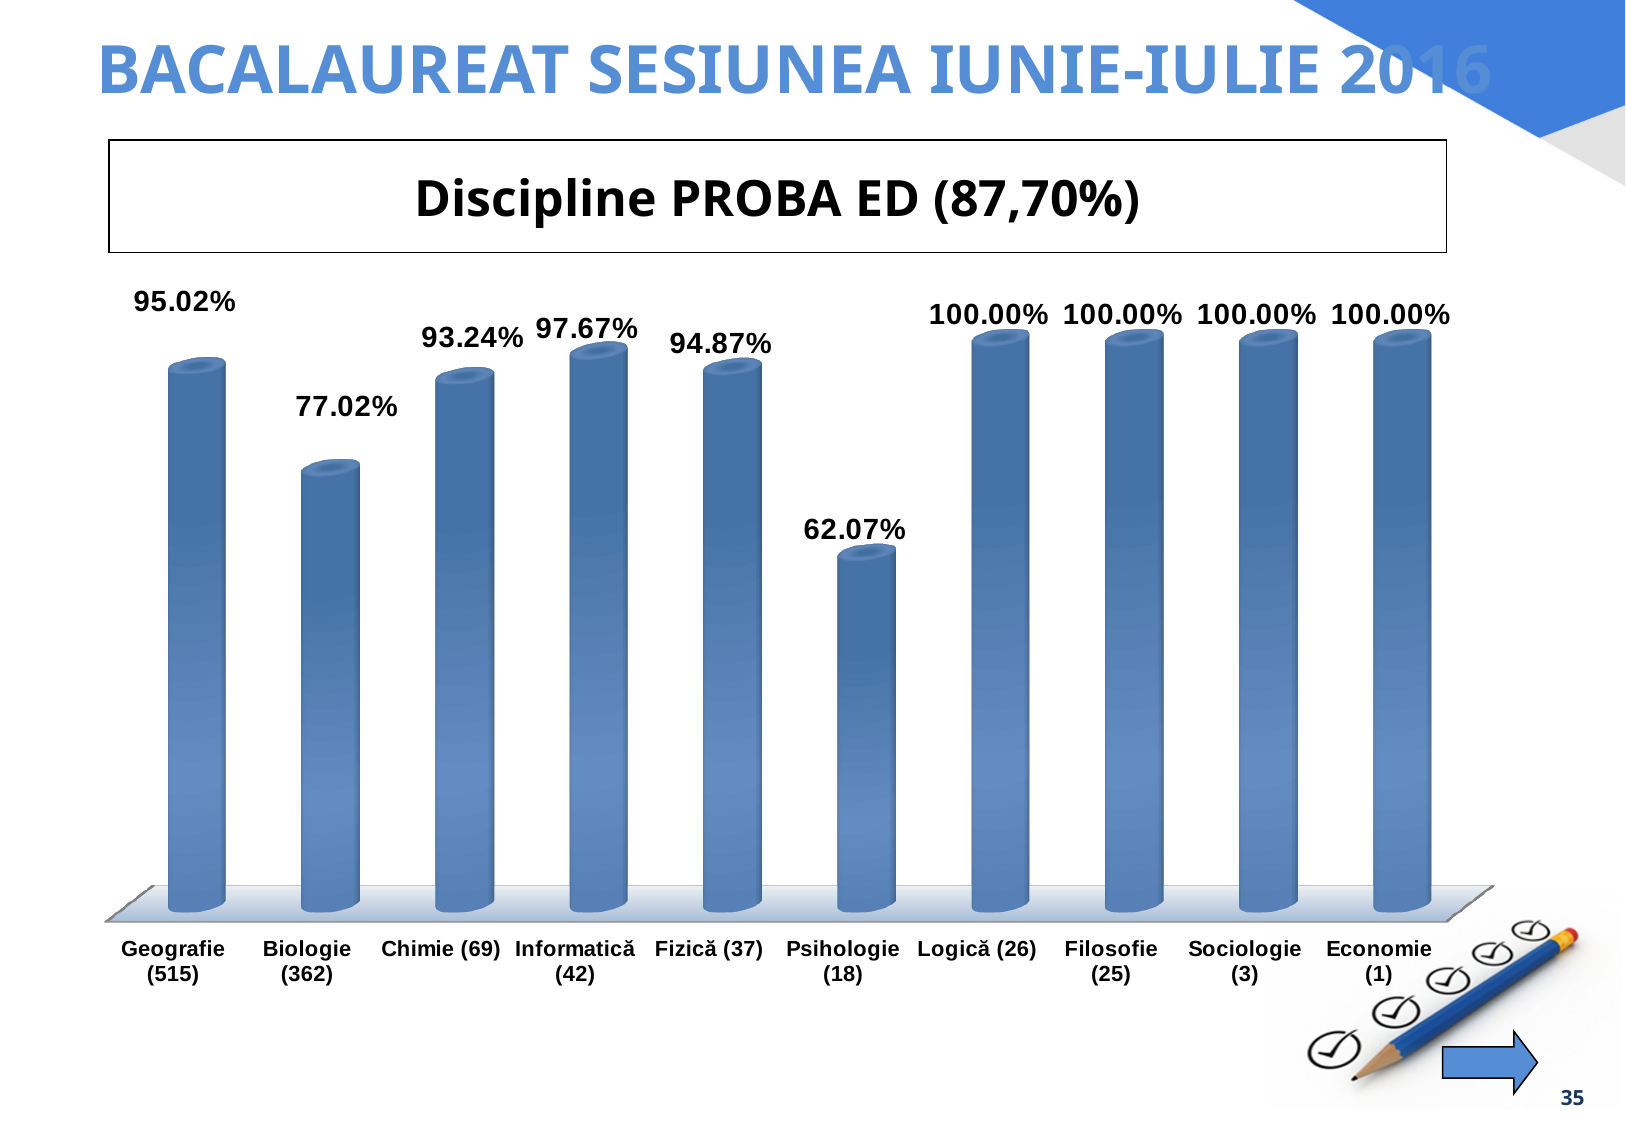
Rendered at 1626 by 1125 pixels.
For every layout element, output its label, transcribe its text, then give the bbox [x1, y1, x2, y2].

picture [0, 0, 1626, 1125]
chart [87, 265, 1513, 1054]
text_box Discipline PROBA ED (87,70%) [109, 140, 1447, 253]
text_box BACALAUREAT SESIUNEA IUNIE-IULIE 2016 [81, 19, 1509, 115]
text_box [1442, 1034, 1538, 1094]
text_box 35 [1448, 1053, 1585, 1114]
